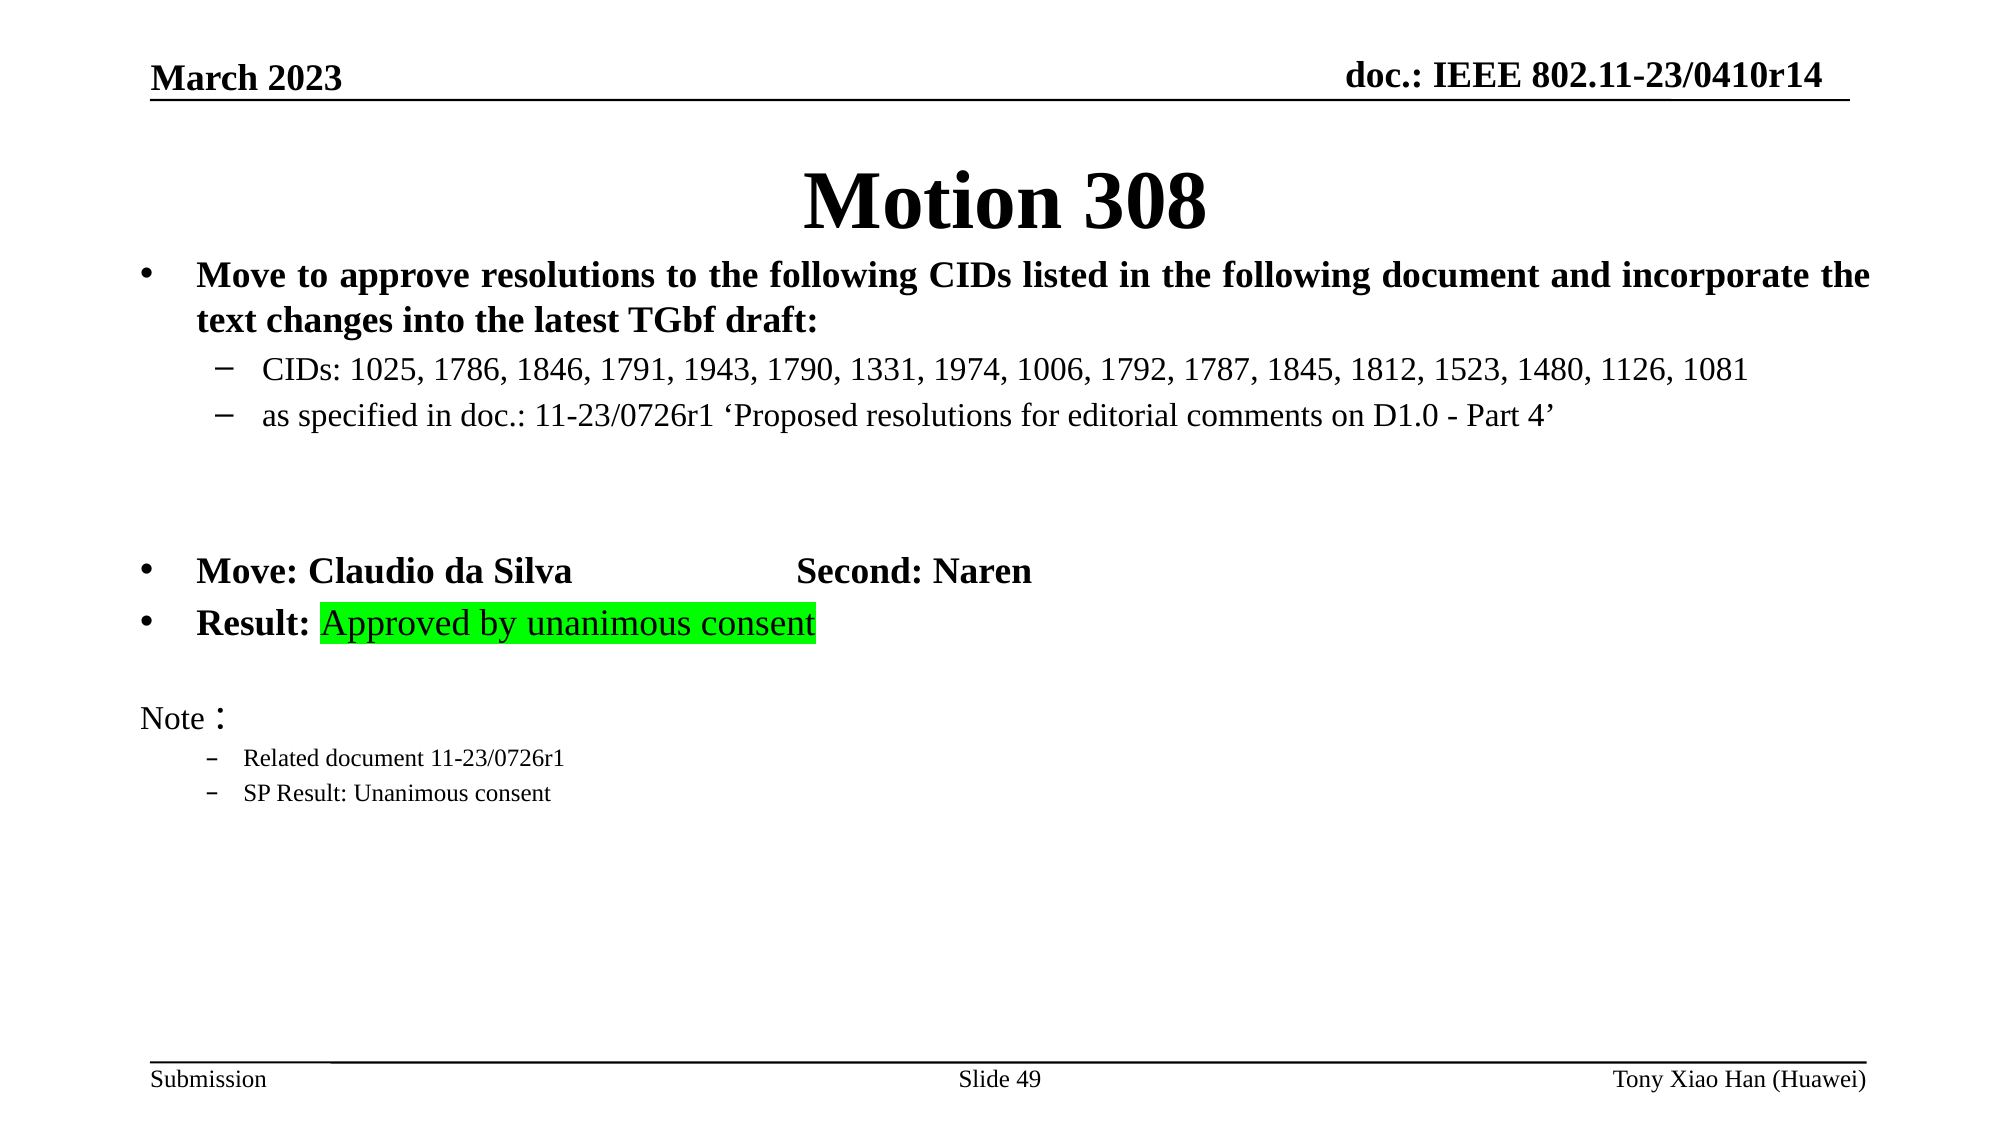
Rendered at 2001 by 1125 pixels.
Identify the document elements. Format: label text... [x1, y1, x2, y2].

text_box Motion 308 [368, 137, 1644, 212]
text_box Move to approve resolutions to the following CIDs listed in the following document and incorporate the text changes into the latest TGbf draft: CIDs: 1025, 1786, 1846, 1791, 1943, 1790, 1331, 1974, 1006, 1792, 1787, 1845, 1812, 1523, 1480, 1126, 1081 as specified in doc.: 11-23/0726r1 ‘Proposed resolutions for editorial comments on D1.0 - Part 4’ Move: Claudio da Silva Second: Naren Result: Approved by unanimous consent Note： Related document 11-23/0726r1 SP Result: Unanimous consent [125, 212, 1888, 900]
